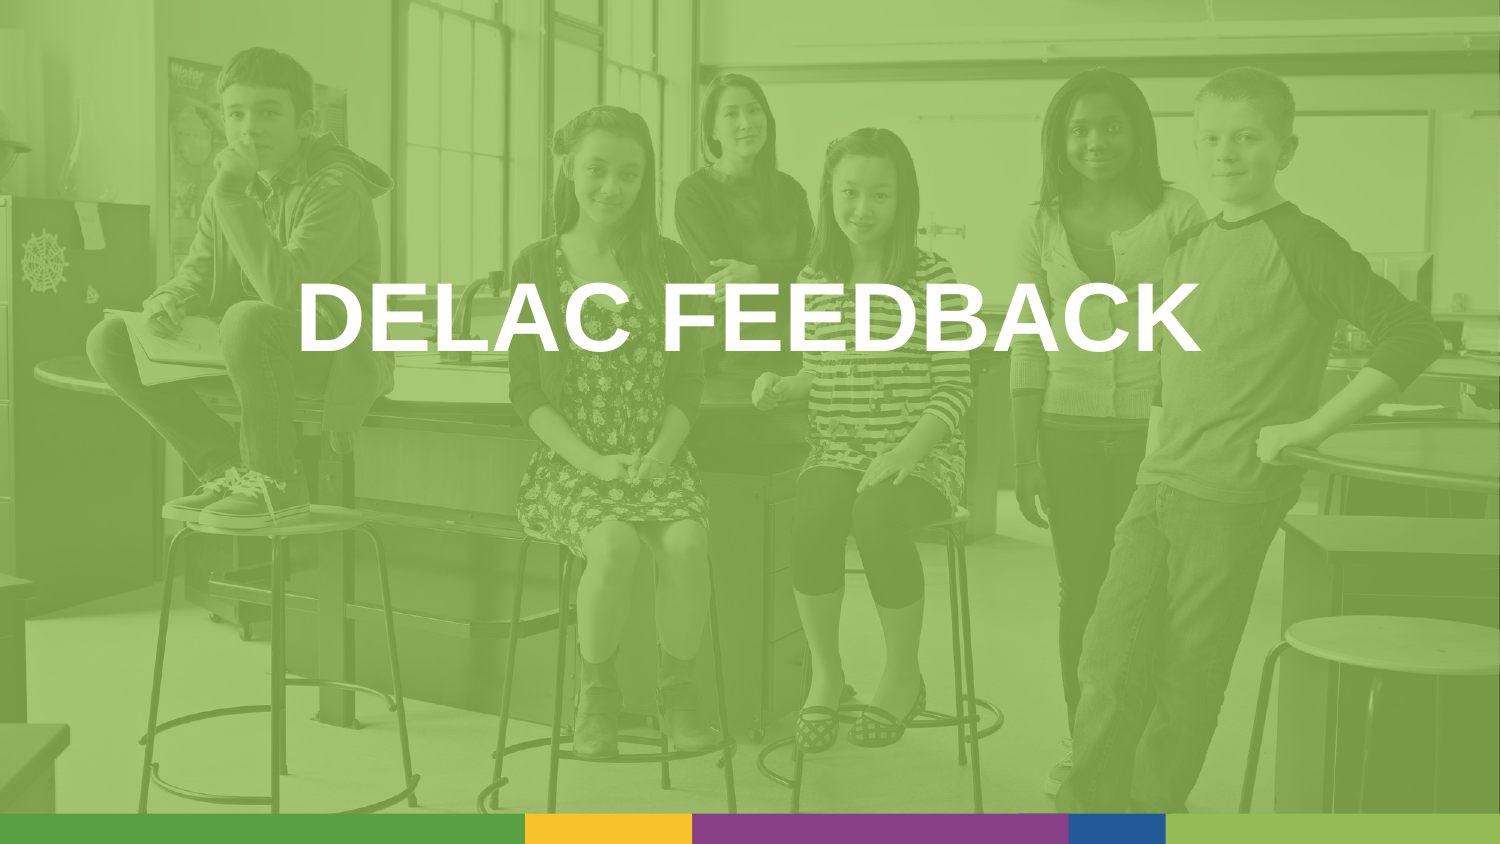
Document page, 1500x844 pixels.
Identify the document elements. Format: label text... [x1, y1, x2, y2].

text_box DELAC FEEDBACK [245, 261, 1255, 386]
